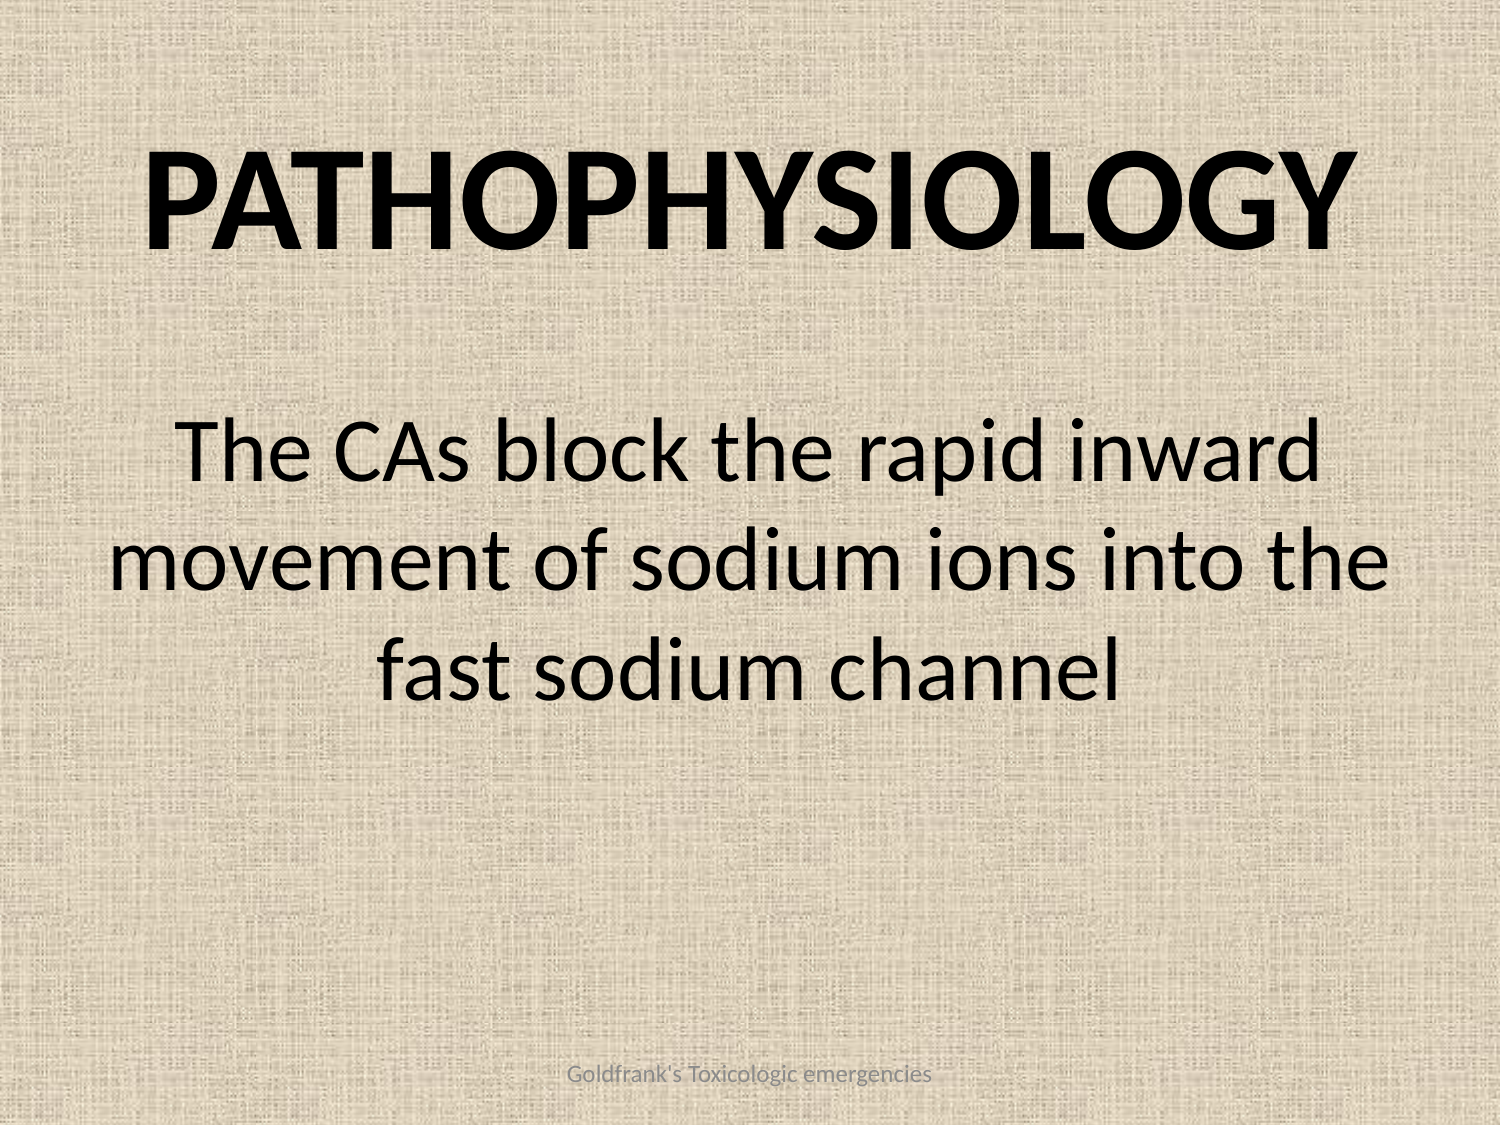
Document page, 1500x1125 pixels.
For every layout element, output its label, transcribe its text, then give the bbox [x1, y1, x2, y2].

footer Goldfrank's Toxicologic emergencies [512, 1042, 988, 1103]
title PATHOPHYSIOLOGY The CAs block the rapid inward movement of sodium ions into the fast sodium channel [75, 45, 1425, 774]
picture [0, 0, 1500, 1125]
